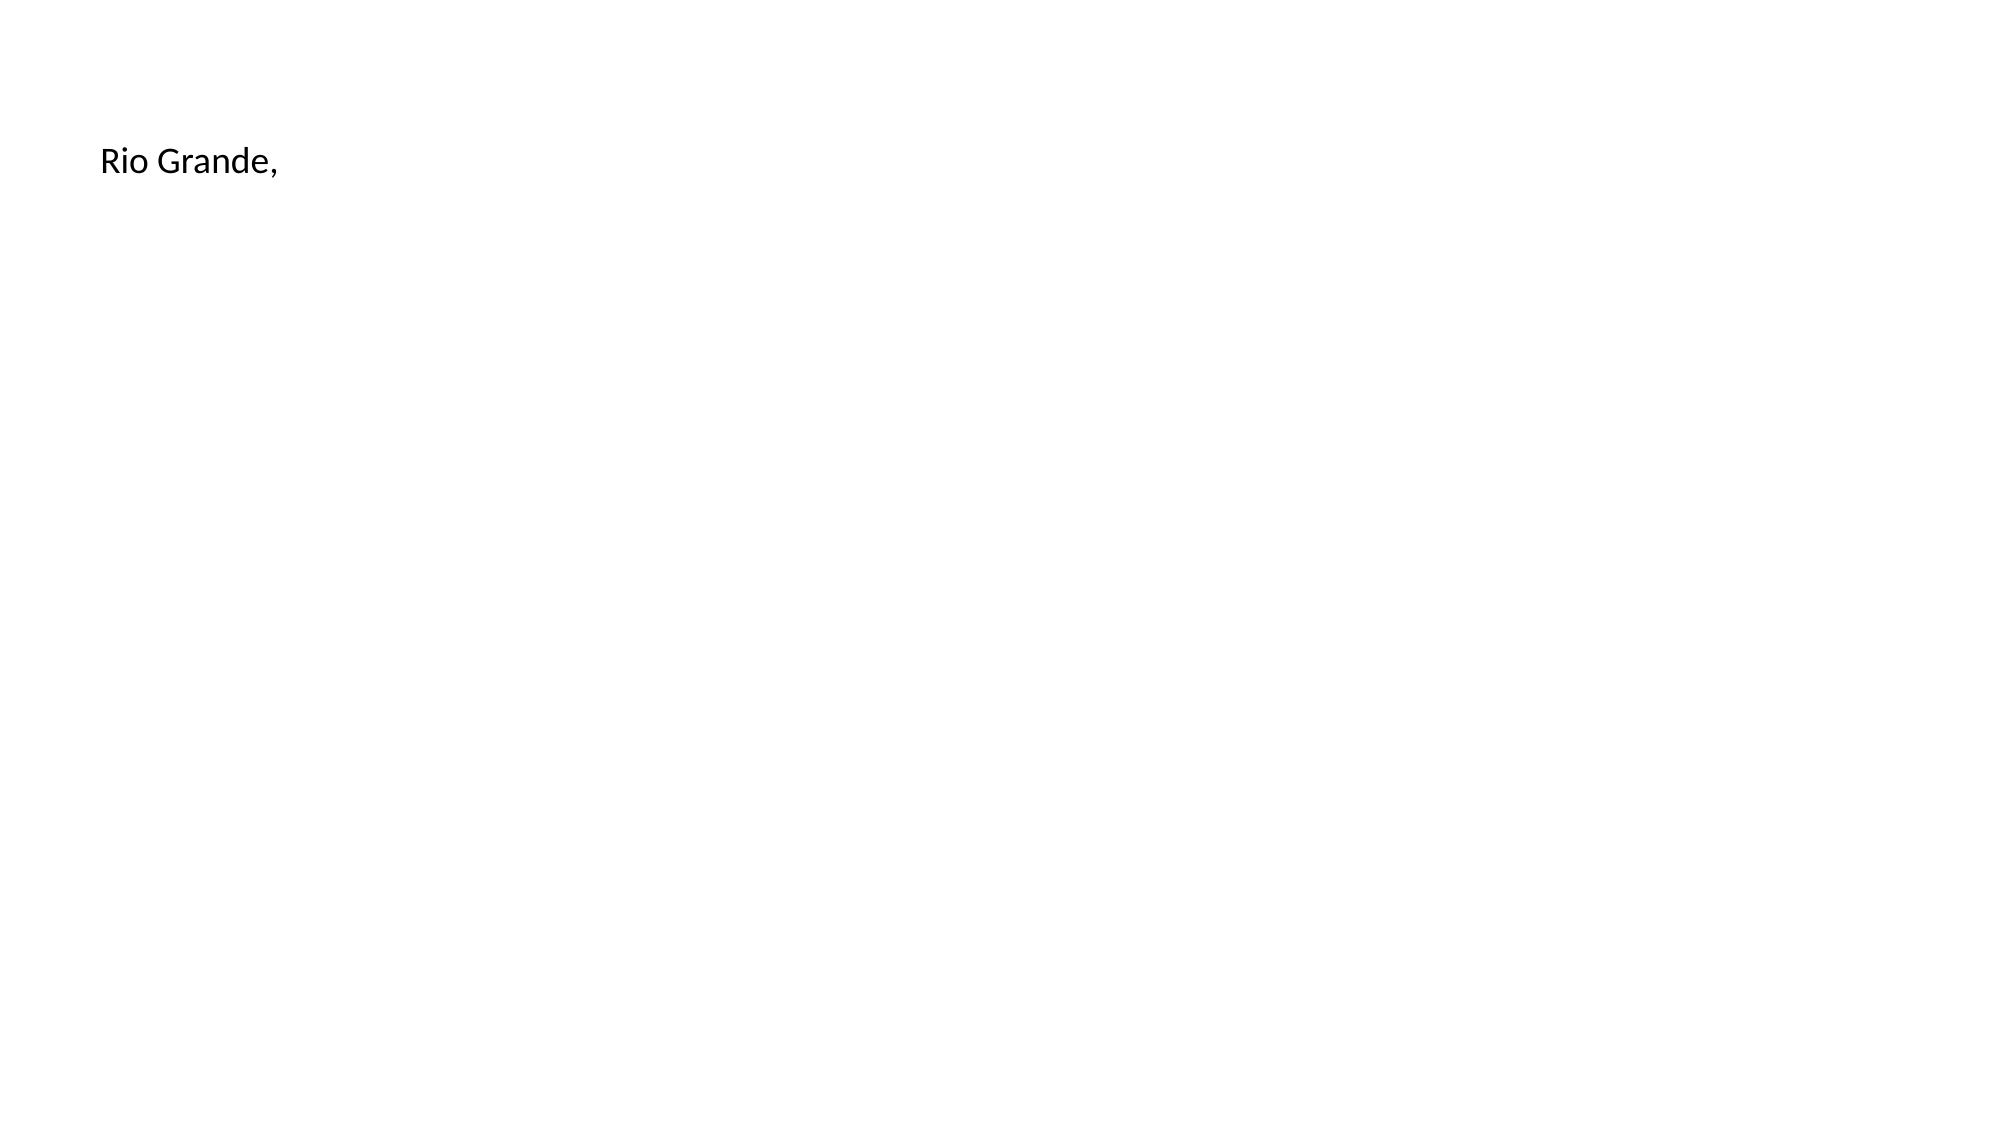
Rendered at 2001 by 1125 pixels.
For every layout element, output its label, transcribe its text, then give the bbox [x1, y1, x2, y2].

text_box Rio Grande, [85, 128, 1767, 189]
